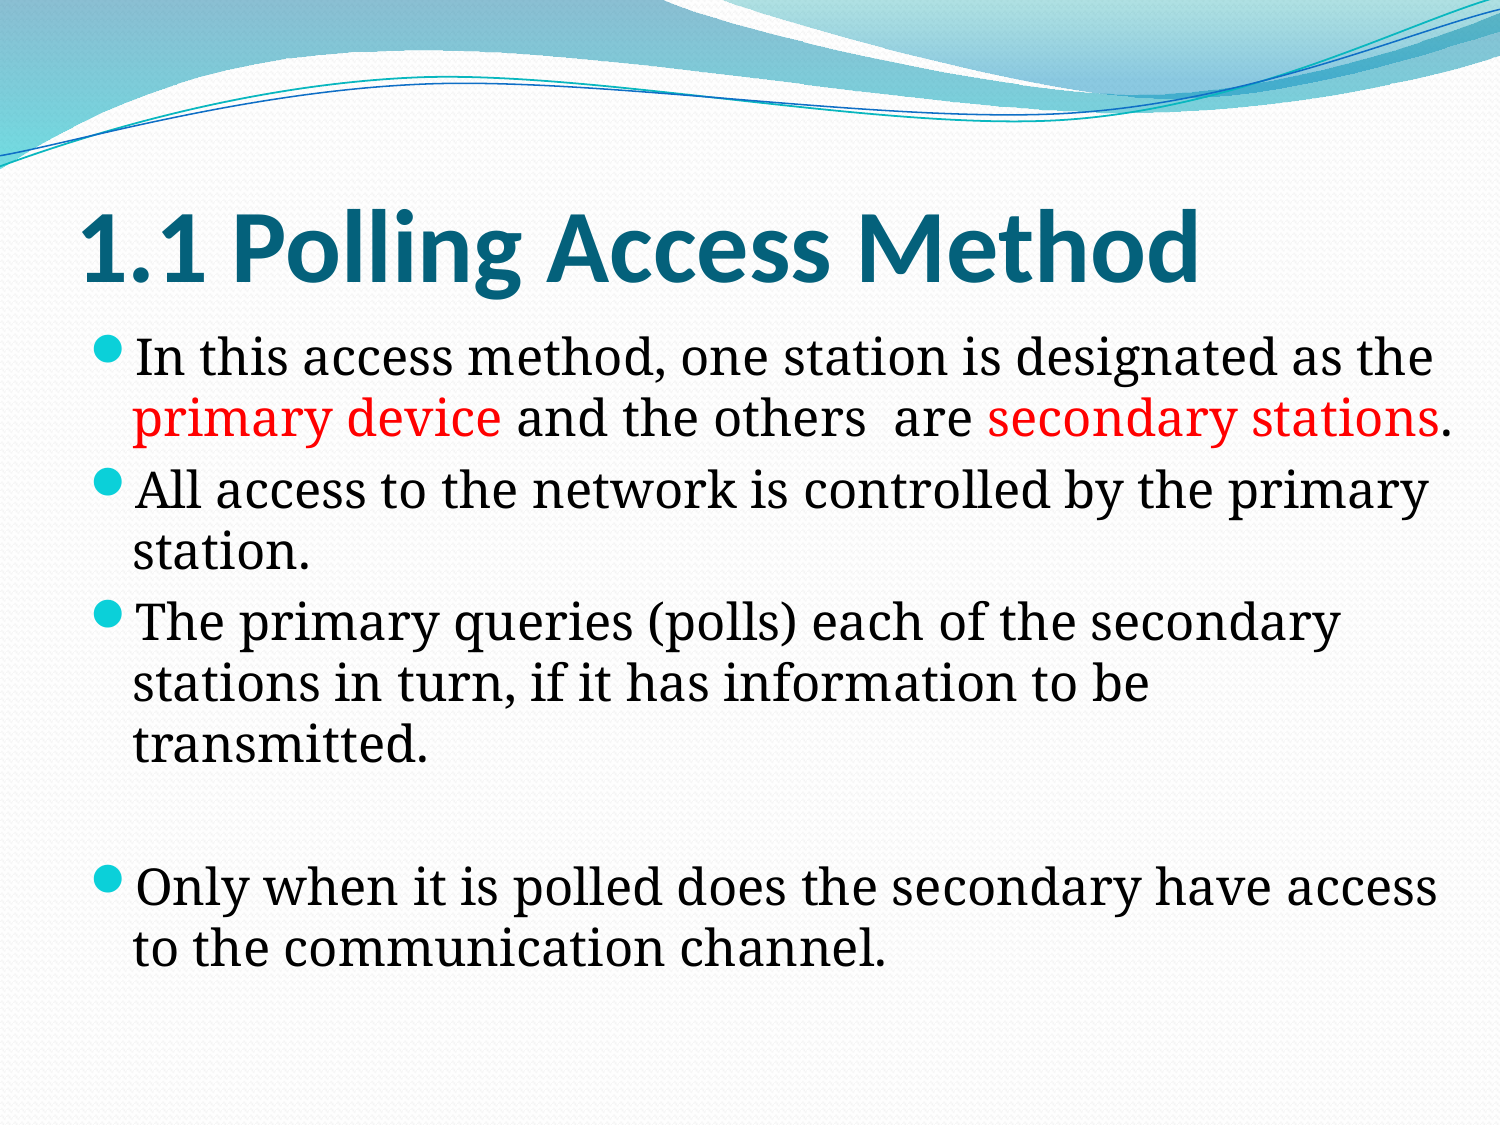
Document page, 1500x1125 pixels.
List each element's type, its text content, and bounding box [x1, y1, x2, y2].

list In this access method, one station is designated as the primary device and the others are secondary stations. All access to the network is controlled by the primary station. The primary queries (polls) each of the secondary stations in turn, if it has information to be transmitted. Only when it is polled does the secondary have access to the communication channel. [75, 317, 1471, 1038]
title 1.1 Polling Access Method [75, 115, 1425, 303]
